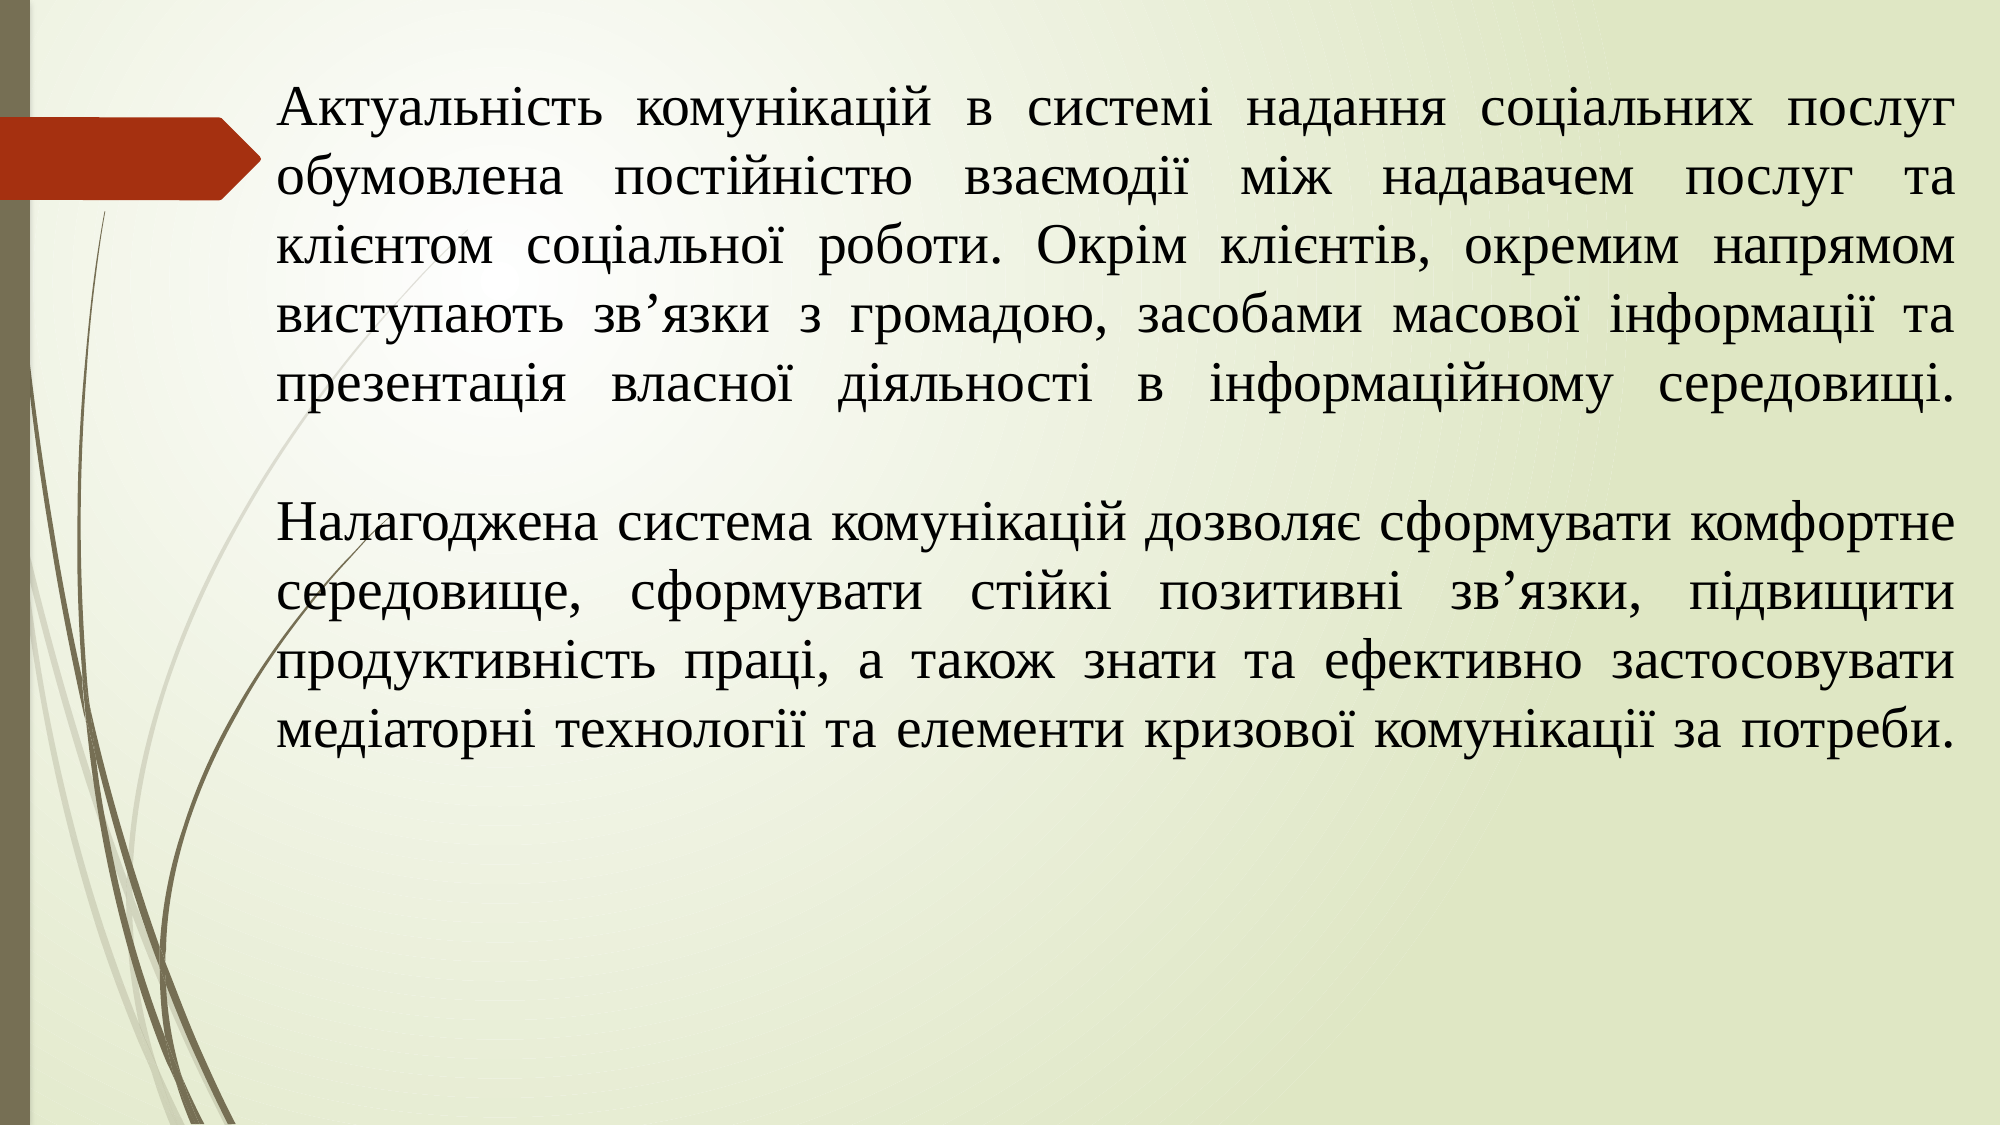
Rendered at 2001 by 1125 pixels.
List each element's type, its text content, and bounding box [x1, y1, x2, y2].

title Актуальність комунікацій в системі надання соціальних послуг обумовлена постійністю взаємодії між надавачем послуг та клієнтом соціальної роботи. Окрім клієнтів, окремим напрямом виступають зв’язки з громадою, засобами масової інформації та презентація власної діяльності в інформаційному середовищі. Налагоджена система комунікацій дозволяє сформувати комфортне середовище, сформувати стійкі позитивні зв’язки, підвищити продуктивність праці, а також знати та ефективно застосовувати медіаторні технології та елементи кризової комунікації за потреби. [261, 59, 1974, 1062]
